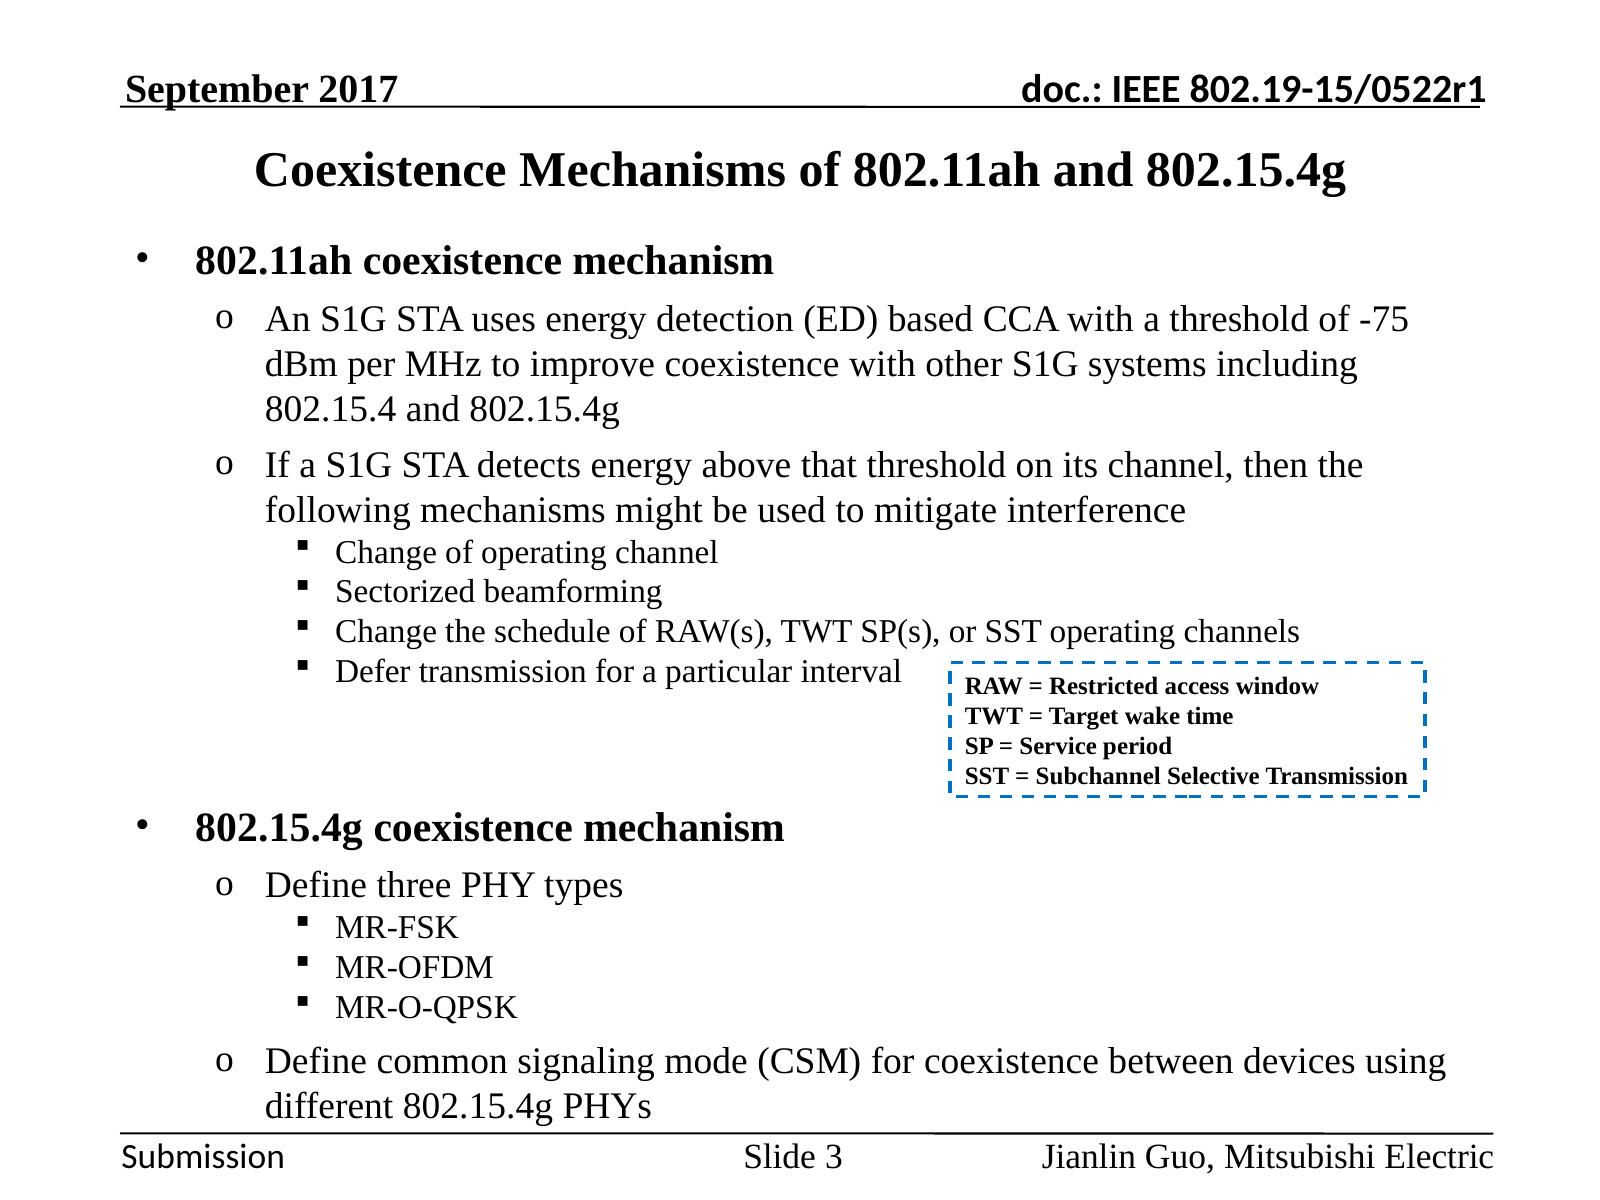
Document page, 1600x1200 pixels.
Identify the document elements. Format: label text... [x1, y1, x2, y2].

slide_number Slide 3 [733, 1138, 854, 1197]
list 802.11ah coexistence mechanism An S1G STA uses energy detection (ED) based CCA with a threshold of -75 dBm per MHz to improve coexistence with other S1G systems including 802.15.4 and 802.15.4g If a S1G STA detects energy above that threshold on its channel, then the following mechanisms might be used to mitigate interference Change of operating channel Sectorized beamforming Change the schedule of RAW(s), TWT SP(s), or SST operating channels Defer transmission for a particular interval 802.15.4g coexistence mechanism Define three PHY types MR-FSK MR-OFDM MR-O-QPSK Define common signaling mode (CSM) for coexistence between devices using different 802.15.4g PHYs [119, 224, 1481, 1138]
text_box RAW = Restricted access window TWT = Target wake time SP = Service period SST = Subchannel Selective Transmission [950, 662, 1425, 797]
title Coexistence Mechanisms of 802.11ah and 802.15.4g [119, 119, 1481, 213]
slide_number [124, 62, 541, 111]
footer Jianlin Guo, Mitsubishi Electric [987, 1132, 1495, 1163]
